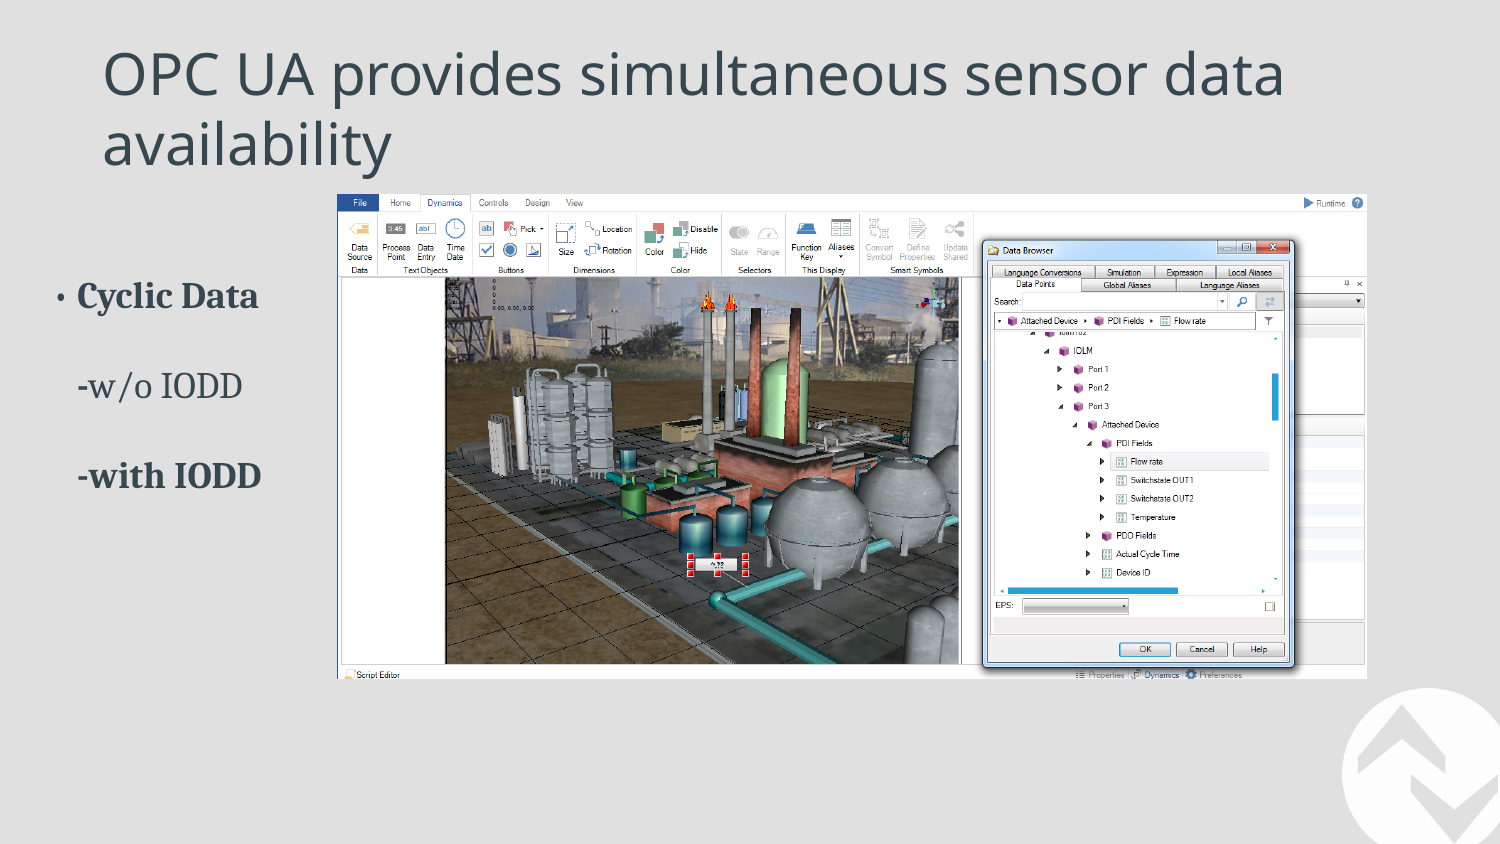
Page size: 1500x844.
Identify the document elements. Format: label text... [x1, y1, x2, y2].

picture [337, 194, 1367, 680]
picture [1341, 687, 1500, 844]
title OPC UA provides simultaneous sensor data availability [87, 21, 1450, 148]
title • Cyclic Data -w/o IODD -with IODD [37, 256, 332, 572]
